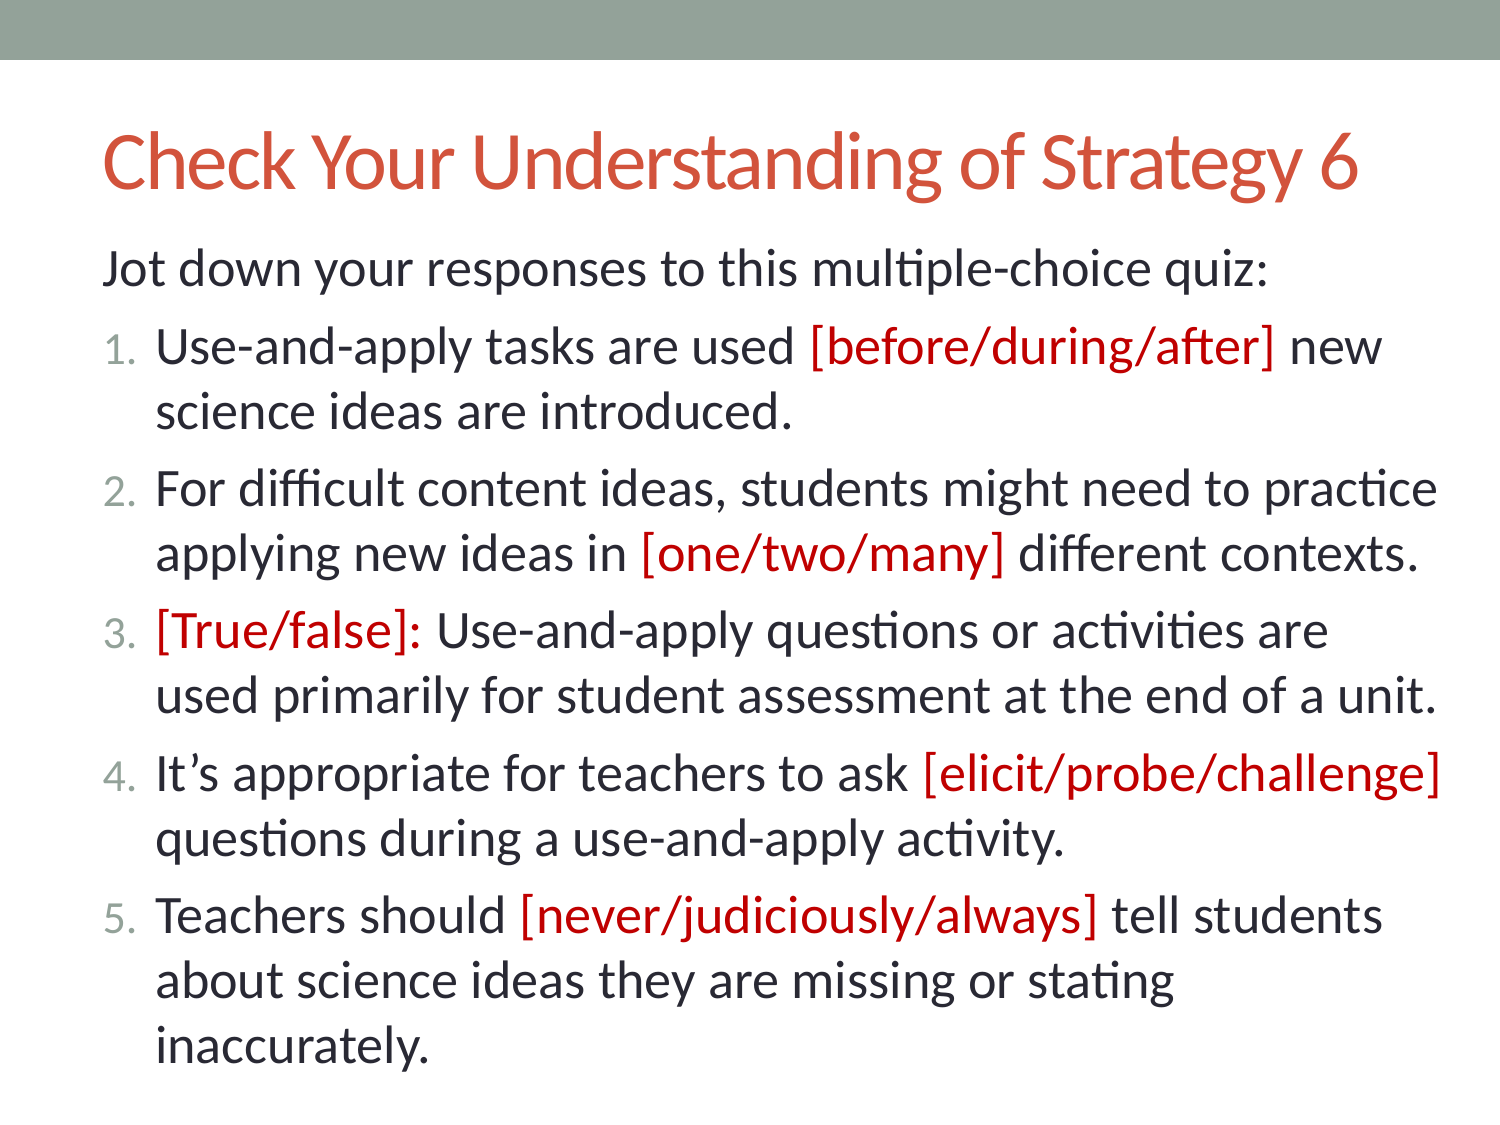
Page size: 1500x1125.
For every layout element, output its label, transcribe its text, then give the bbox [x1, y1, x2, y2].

title Check Your Understanding of Strategy 6 [87, 75, 1400, 224]
list Jot down your responses to this multiple-choice quiz: Use-and-apply tasks are used [before/during/after] new science ideas are introduced. For difficult content ideas, students might need to practice applying new ideas in [one/two/many] different contexts. [True/false]: Use-and-apply questions or activities are used primarily for student assessment at the end of a unit. It’s appropriate for teachers to ask [elicit/probe/challenge] questions during a use-and-apply activity. Teachers should [never/judiciously/always] tell students about science ideas they are missing or stating inaccurately. [87, 224, 1463, 1063]
